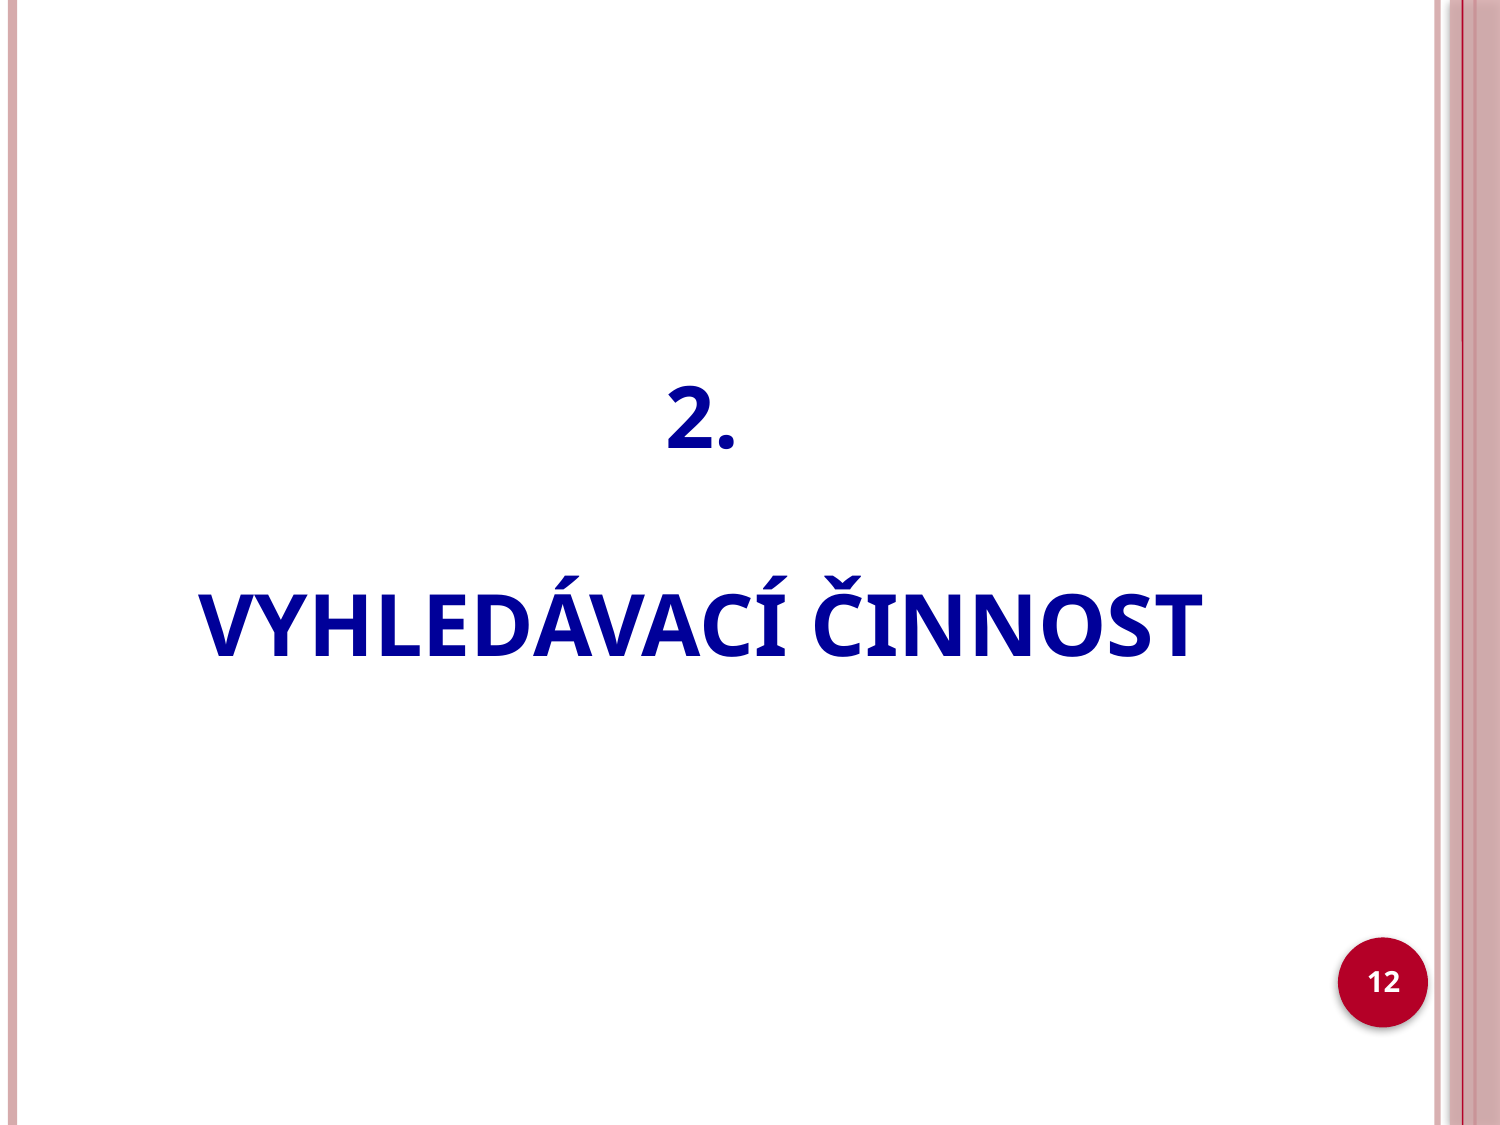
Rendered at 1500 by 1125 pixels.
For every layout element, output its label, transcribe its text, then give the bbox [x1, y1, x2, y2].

slide_number 12 [1333, 940, 1434, 1027]
title 2. VYHLEDÁVACÍ ČINNOST [75, 361, 1329, 675]
